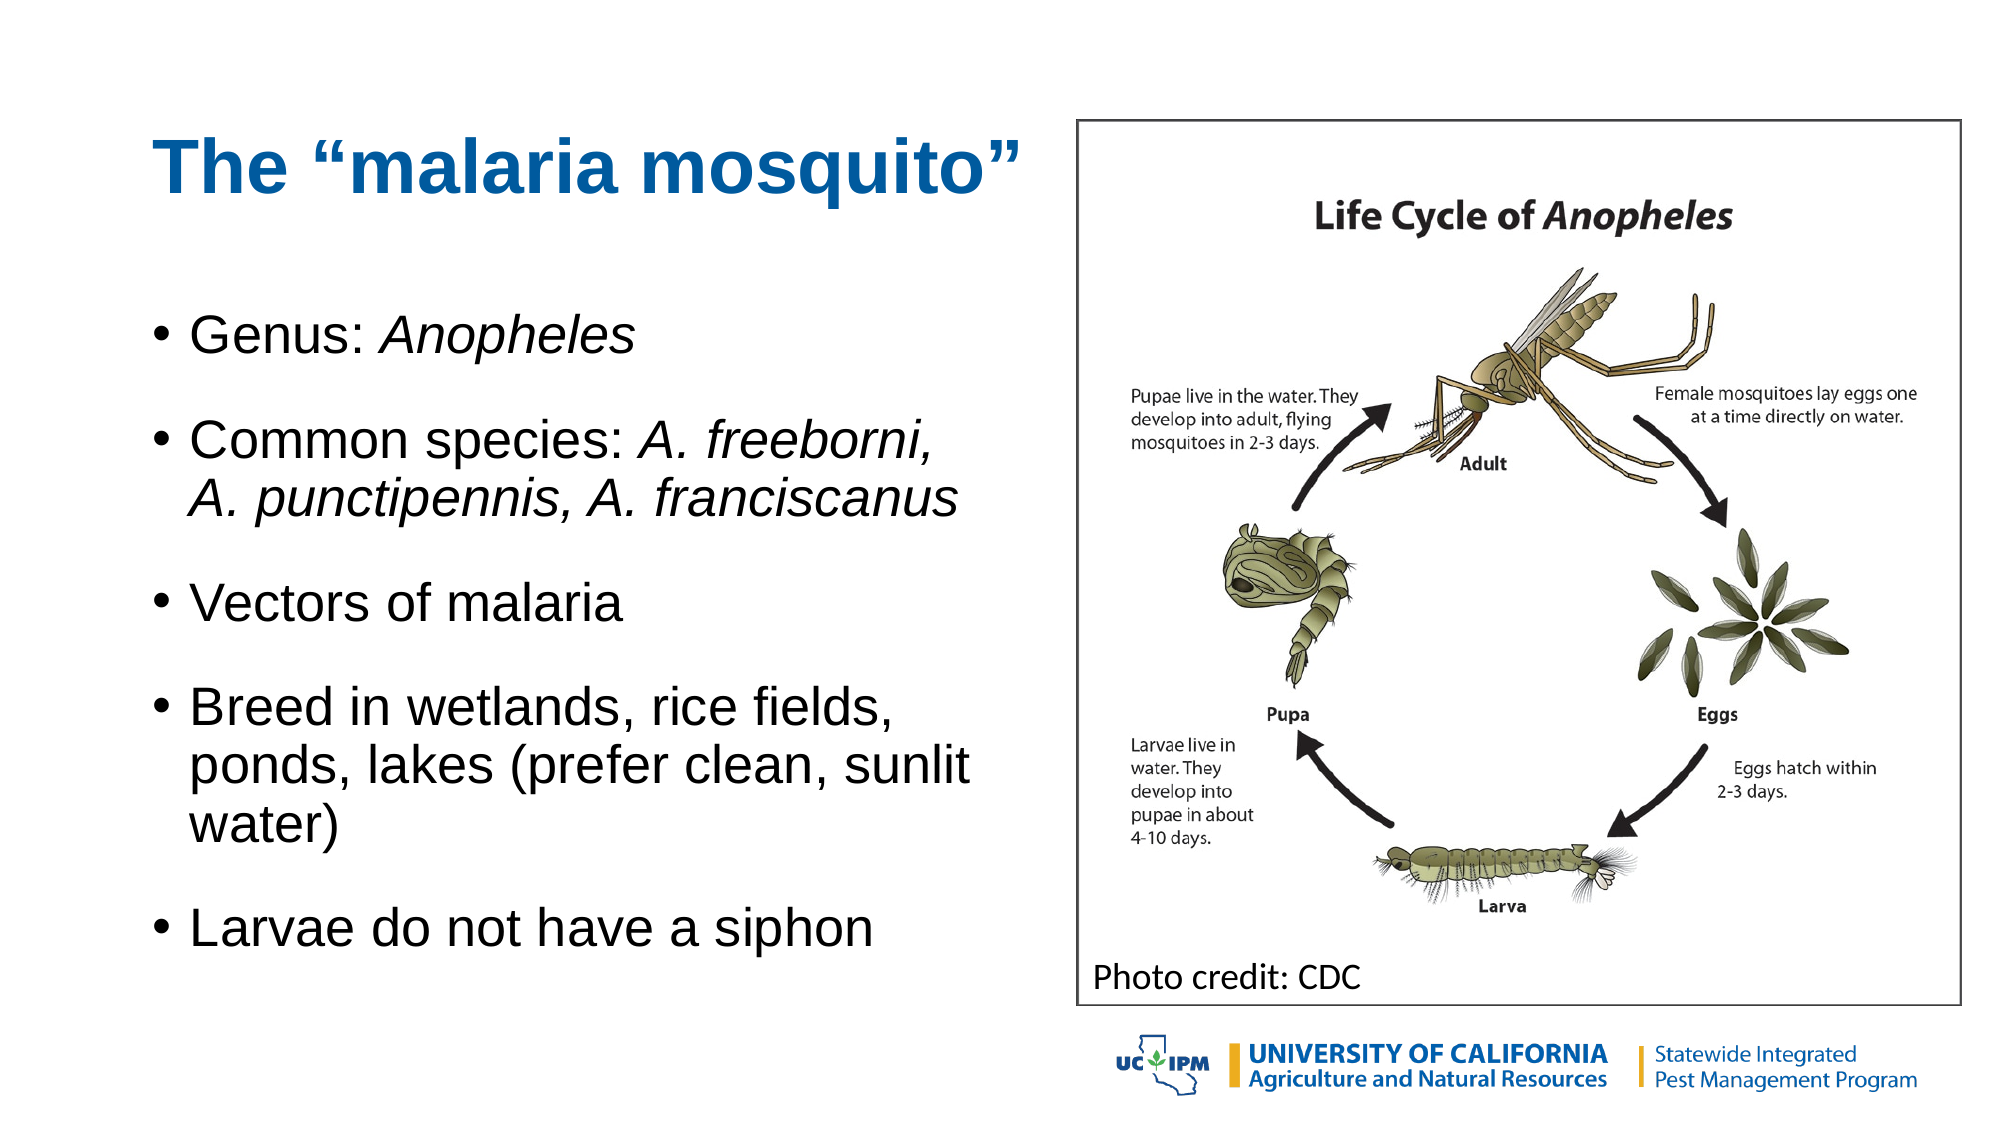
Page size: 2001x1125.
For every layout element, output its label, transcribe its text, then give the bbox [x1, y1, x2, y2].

title The “malaria mosquito” [137, 59, 1863, 278]
text_box Genus: Anopheles Common species: A. freeborni, A. punctipennis, A. franciscanus Vectors of malaria Breed in wetlands, rice fields, ponds, lakes (prefer clean, sunlit water) Larvae do not have a siphon [137, 299, 988, 1014]
picture [1076, 119, 2001, 1125]
